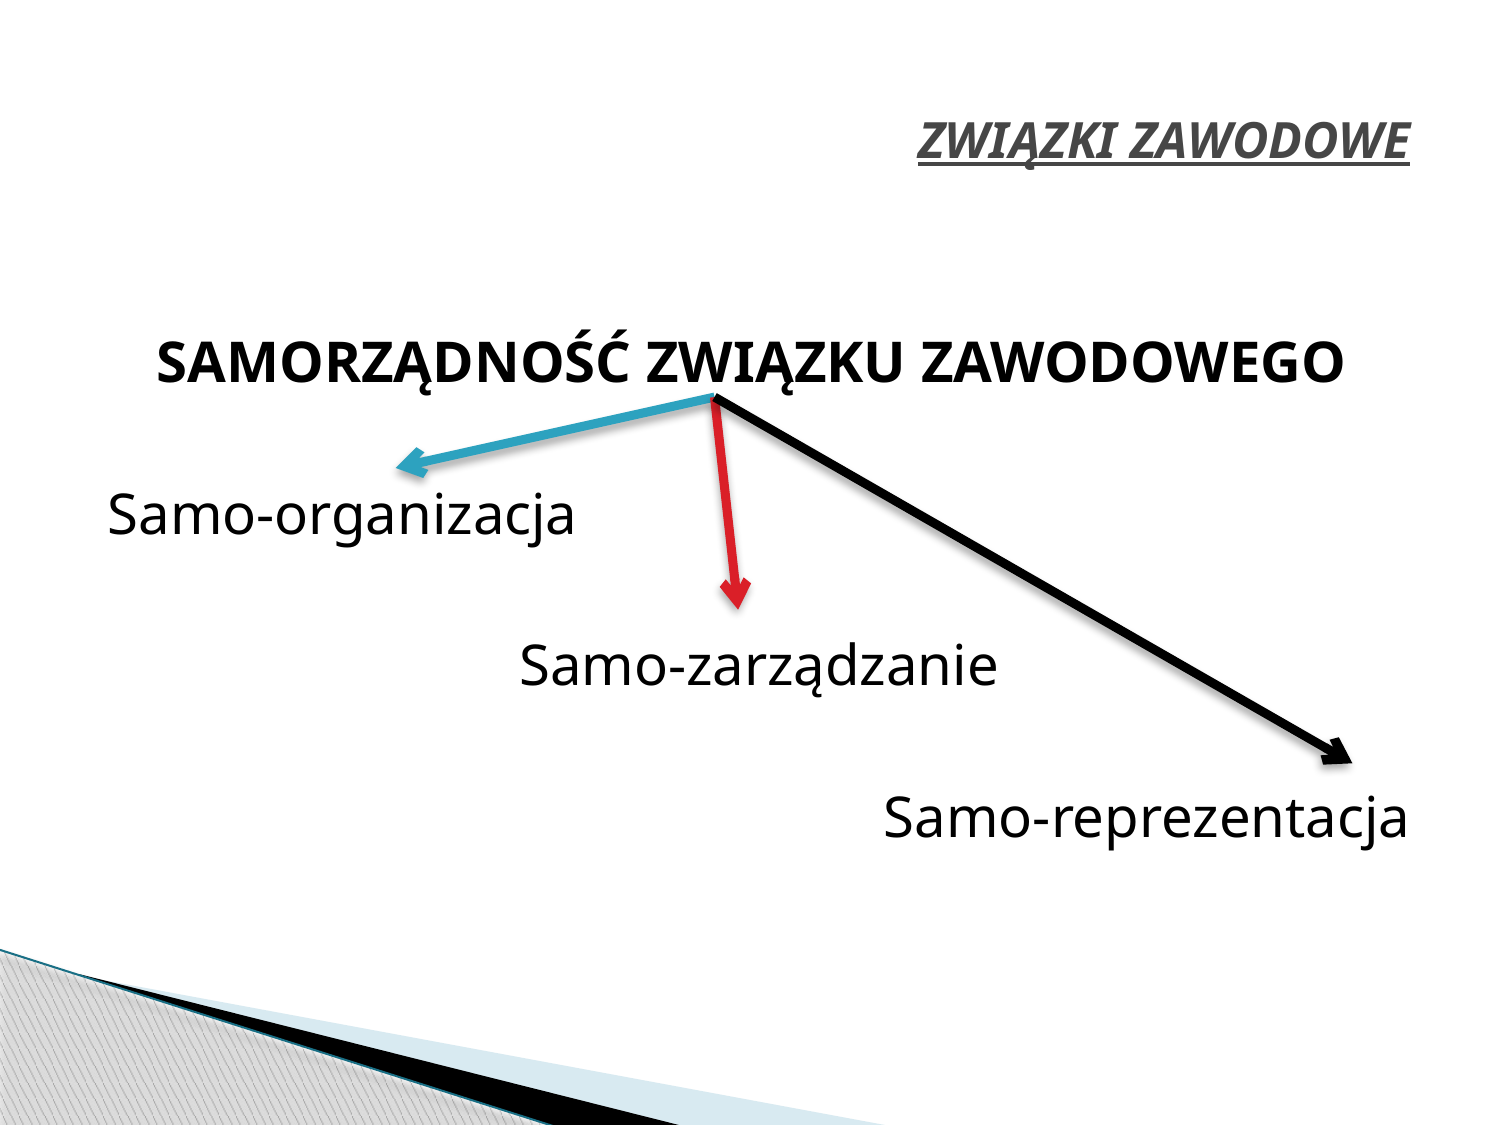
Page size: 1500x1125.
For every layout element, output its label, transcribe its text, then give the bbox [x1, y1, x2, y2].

list SAMORZĄDNOŚĆ ZWIĄZKU ZAWODOWEGO Samo-organizacja Samo-zarządzanie Samo-reprezentacja [75, 243, 1425, 986]
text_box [714, 396, 1353, 764]
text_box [395, 396, 714, 469]
title ZWIĄZKI ZAWODOWE [75, 45, 1425, 233]
